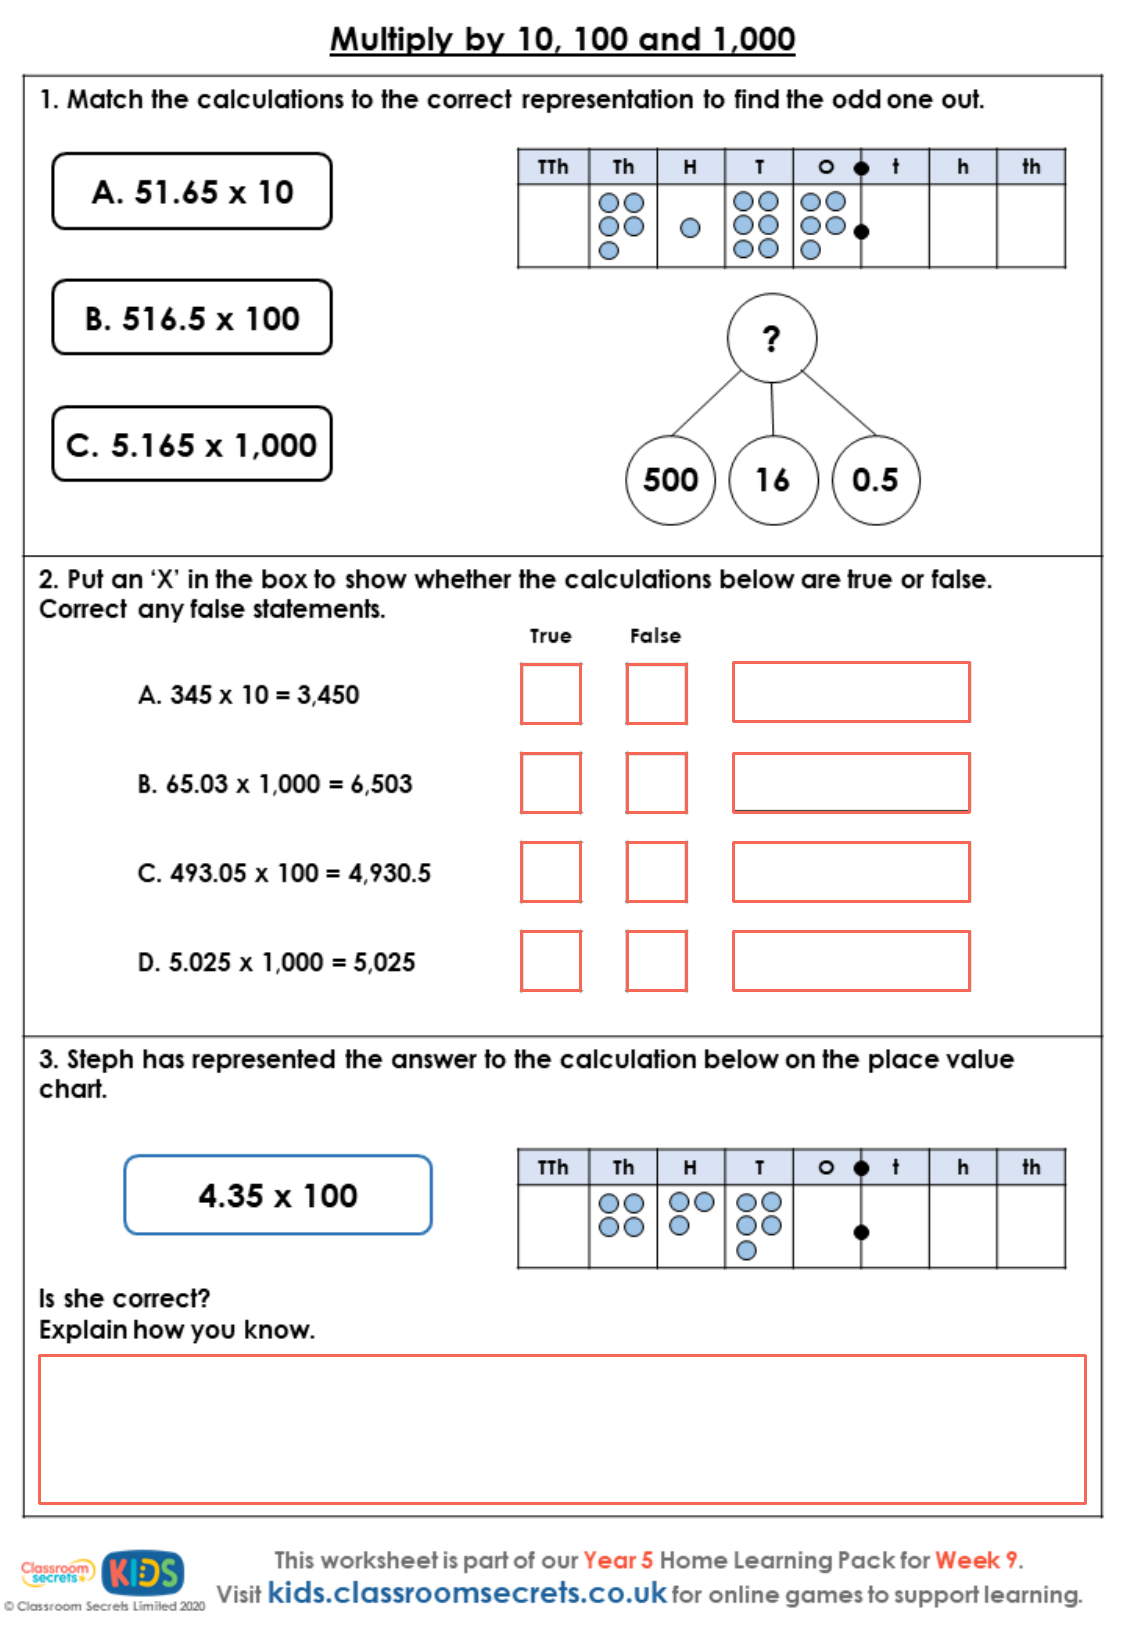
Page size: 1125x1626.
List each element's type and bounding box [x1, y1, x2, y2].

text_box [627, 753, 687, 813]
text_box [627, 931, 687, 991]
text_box [733, 662, 970, 722]
text_box [627, 842, 687, 902]
text_box [521, 664, 581, 724]
text_box [521, 931, 581, 991]
picture [0, 0, 1125, 1625]
text_box [521, 753, 581, 813]
text_box [733, 753, 970, 813]
text_box [627, 664, 687, 724]
text_box [733, 842, 970, 902]
text_box [39, 1355, 1086, 1504]
text_box [733, 931, 970, 991]
text_box [521, 842, 581, 902]
